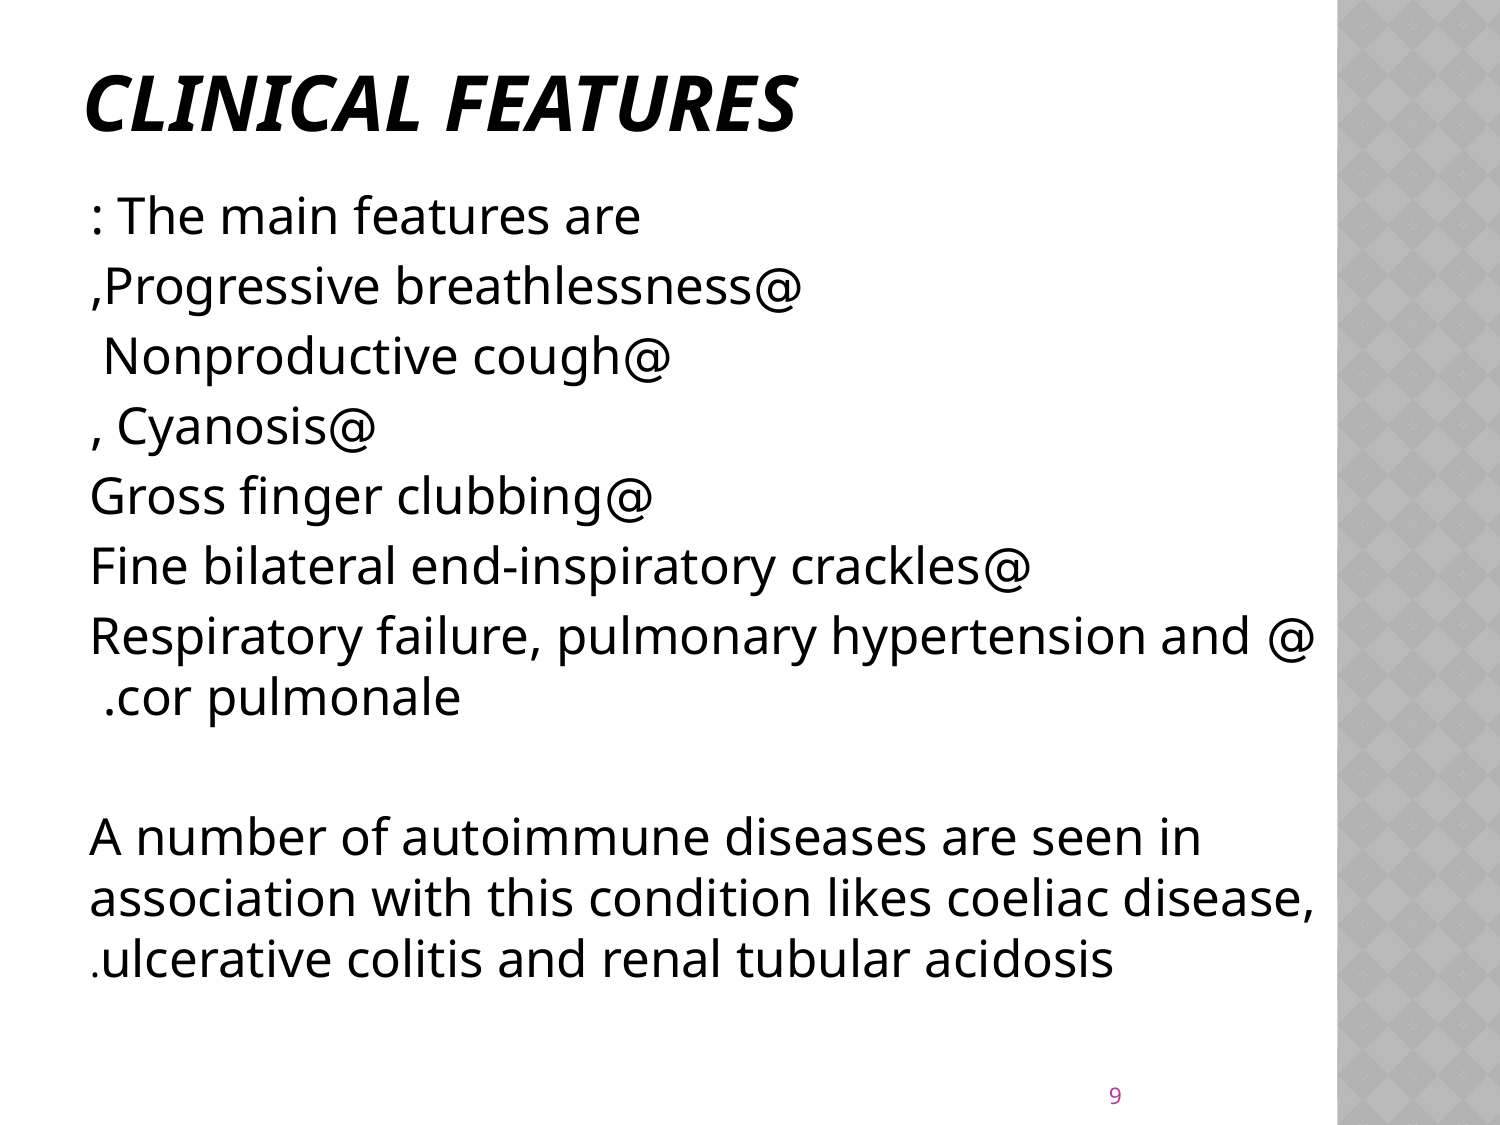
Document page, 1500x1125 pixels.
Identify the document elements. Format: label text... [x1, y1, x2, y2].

list The main features are : @Progressive breathlessness, @Nonproductive cough @Cyanosis , @Gross finger clubbing @Fine bilateral end-inspiratory crackles @ Respiratory failure, pulmonary hypertension and cor pulmonale. A number of autoimmune diseases are seen in association with this condition likes coeliac disease, ulcerative colitis and renal tubular acidosis. [75, 175, 1372, 1059]
title Clinical features [75, 52, 1263, 175]
slide_number 9 [1025, 1075, 1122, 1113]
